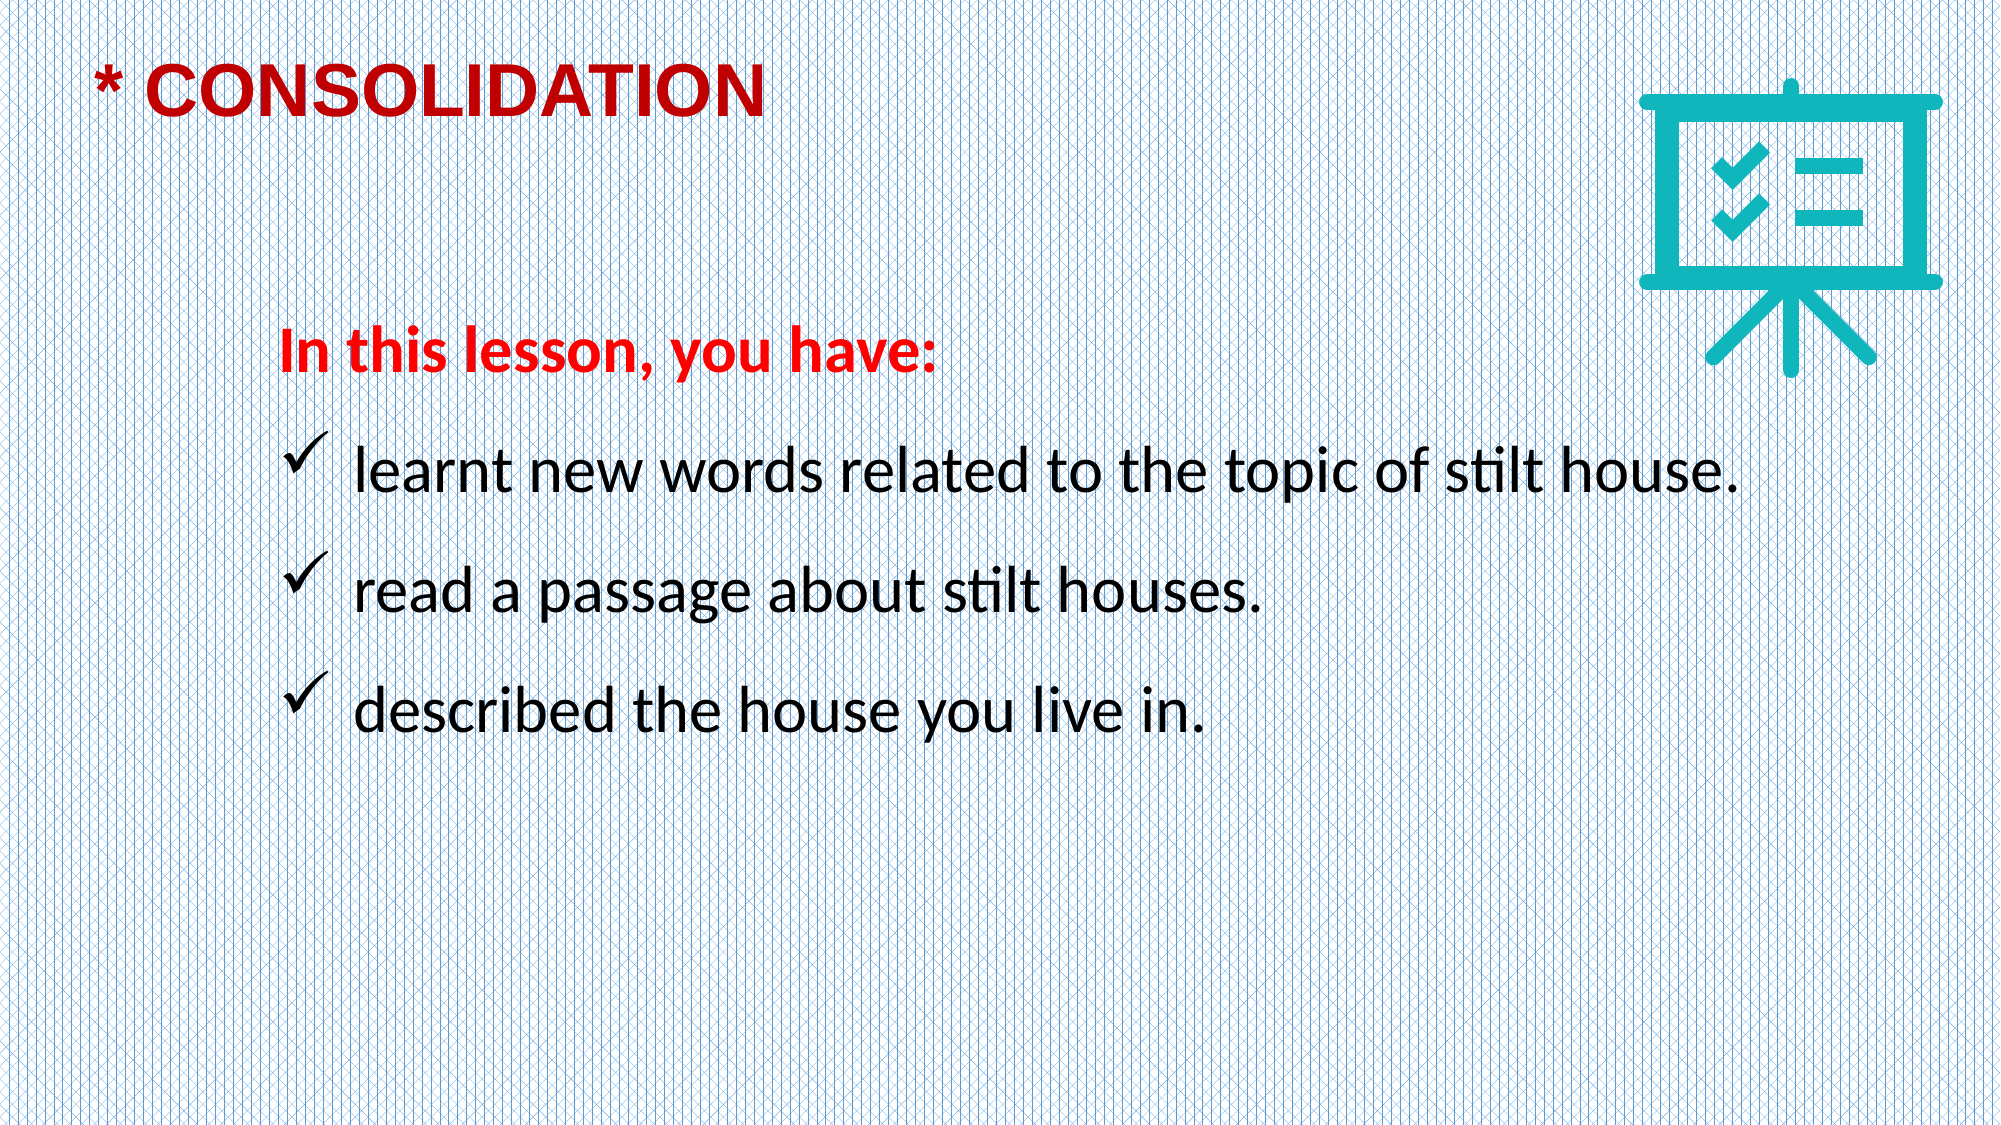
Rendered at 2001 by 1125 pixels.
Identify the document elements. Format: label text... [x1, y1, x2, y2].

picture [1599, 34, 1982, 417]
text_box In this lesson, you have: learnt new words related to the topic of stilt house. read a passage about stilt houses. described the house you live in. [263, 258, 1764, 874]
text_box * CONSOLIDATION [79, 34, 905, 139]
